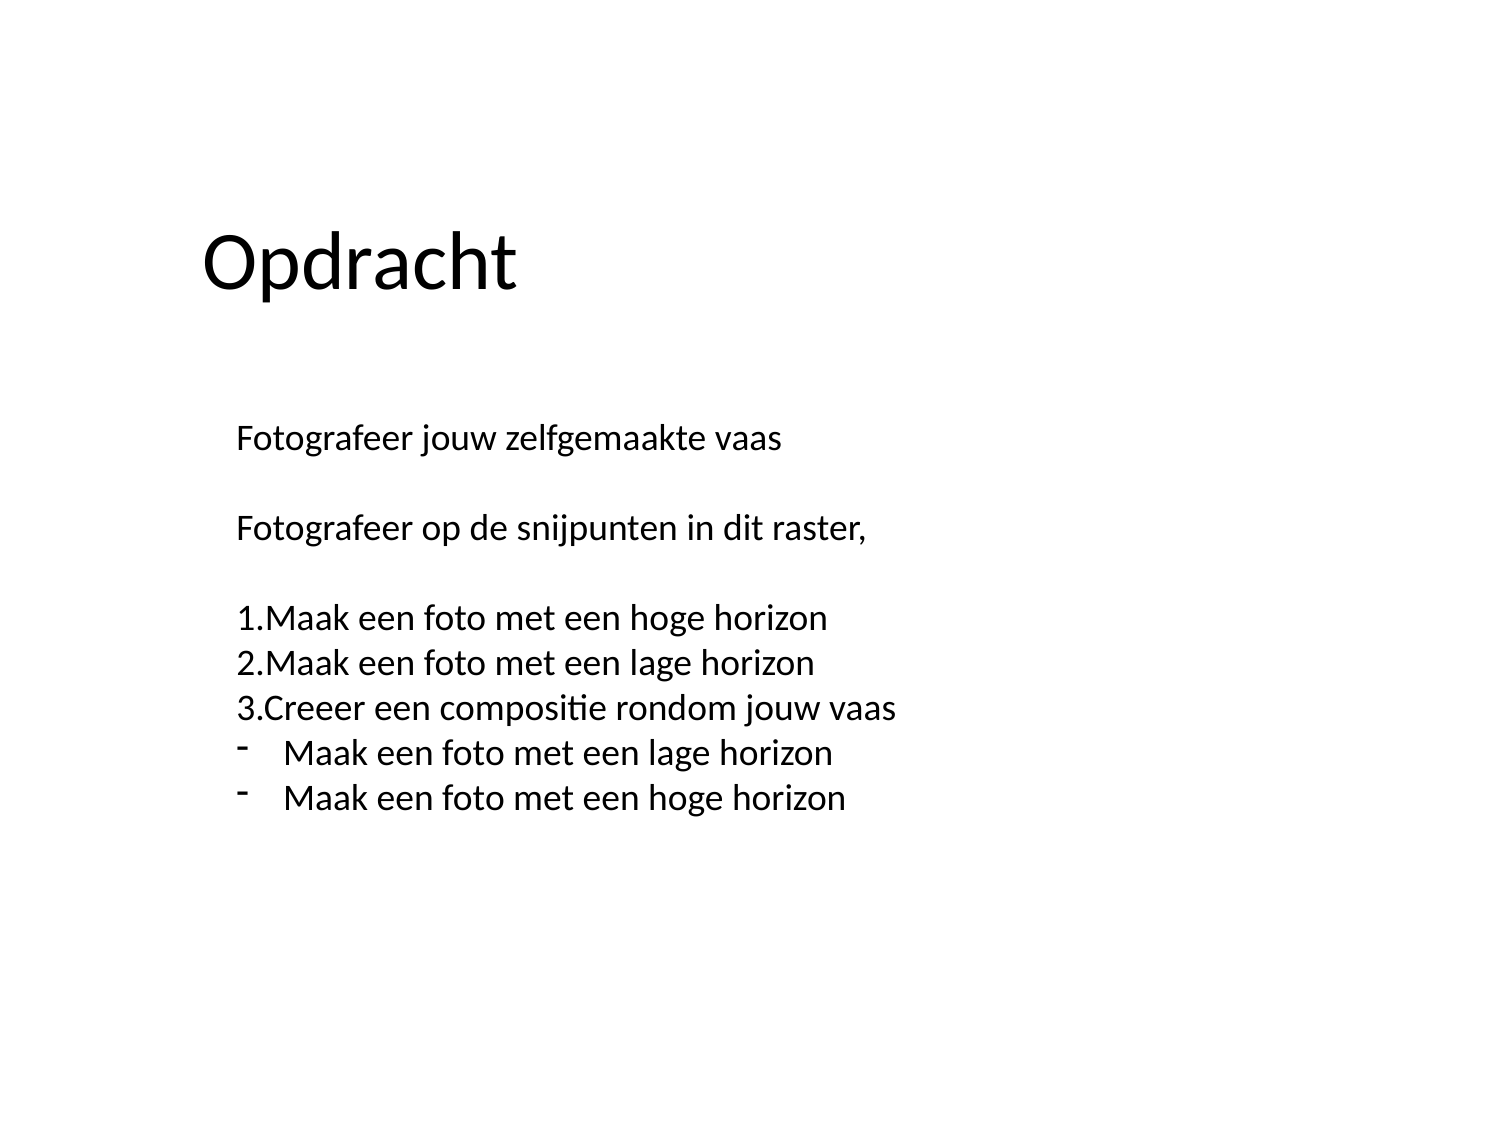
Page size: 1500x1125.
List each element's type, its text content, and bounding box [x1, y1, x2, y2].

text_box Opdracht [187, 198, 534, 314]
text_box Fotografeer jouw zelfgemaakte vaas Fotografeer op de snijpunten in dit raster, 1.Maak een foto met een hoge horizon 2.Maak een foto met een lage horizon 3.Creeer een compositie rondom jouw vaas Maak een foto met een lage horizon Maak een foto met een hoge horizon [221, 405, 921, 826]
